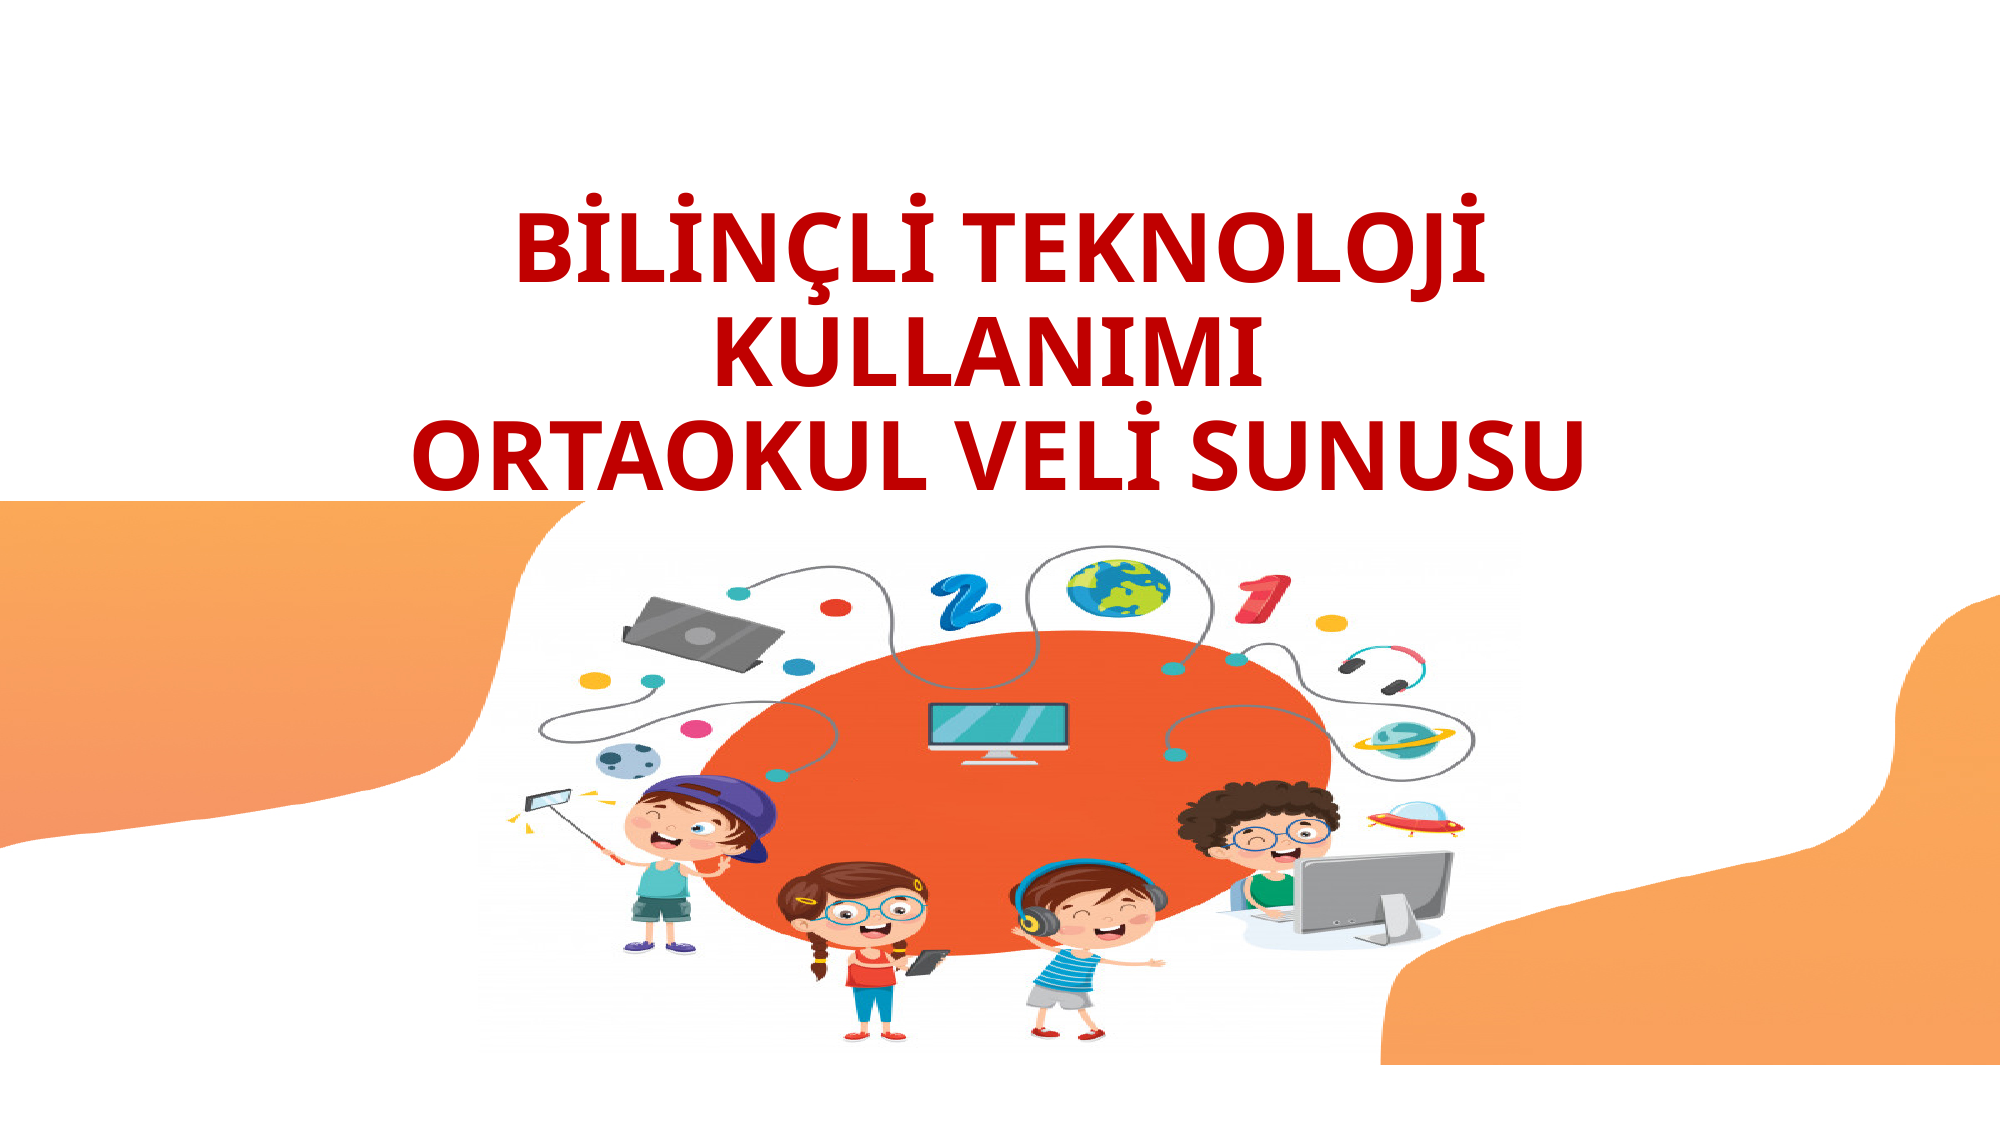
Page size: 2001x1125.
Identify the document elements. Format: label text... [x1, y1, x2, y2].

picture [0, 501, 2000, 1065]
title BİLİNÇLİ TEKNOLOJİ KULLANIMI ORTAOKUL VELİ SUNUSU [249, 184, 1750, 501]
